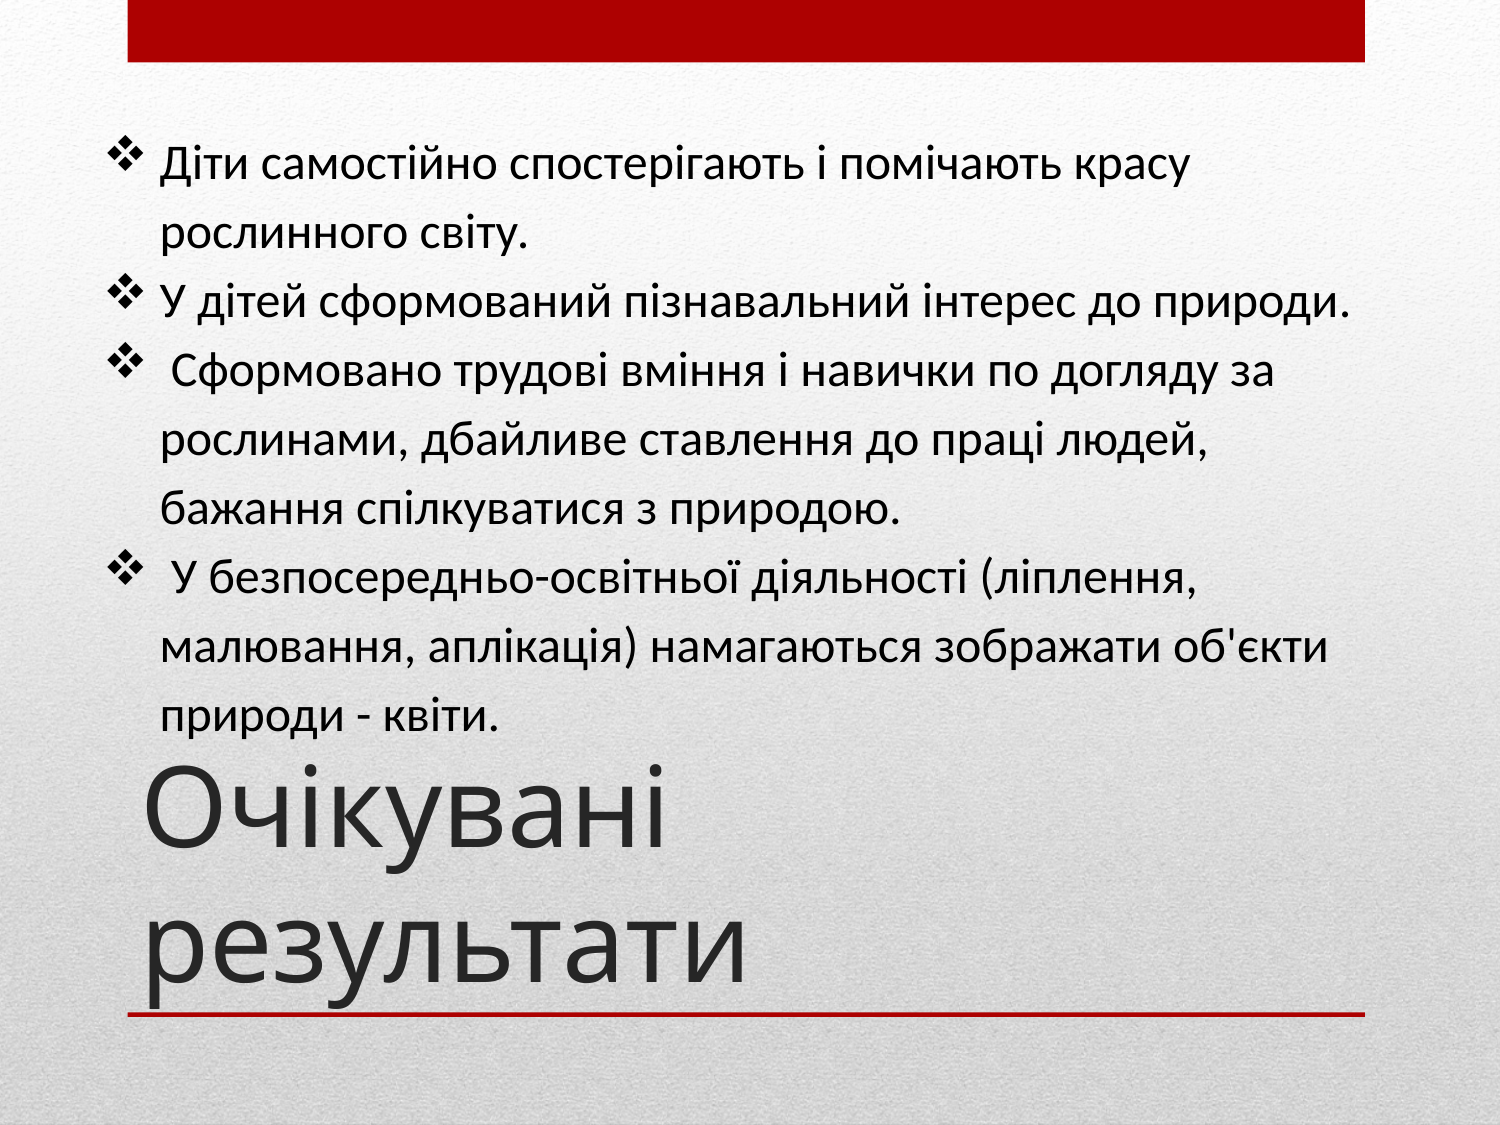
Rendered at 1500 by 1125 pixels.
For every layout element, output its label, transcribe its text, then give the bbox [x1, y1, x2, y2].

text_box Діти самостійно спостерігають і помічають красу рослинного світу. У дітей сформований пізнавальний інтерес до природи. Сформовано трудові вміння і навички по догляду за рослинами, дбайливе ставлення до праці людей, бажання спілкуватися з природою. У безпосередньо-освітньої діяльності (ліплення, малювання, аплікація) намагаються зображати об'єкти природи - квіти. [88, 113, 1400, 801]
title Очікувані результати [125, 822, 1235, 1013]
